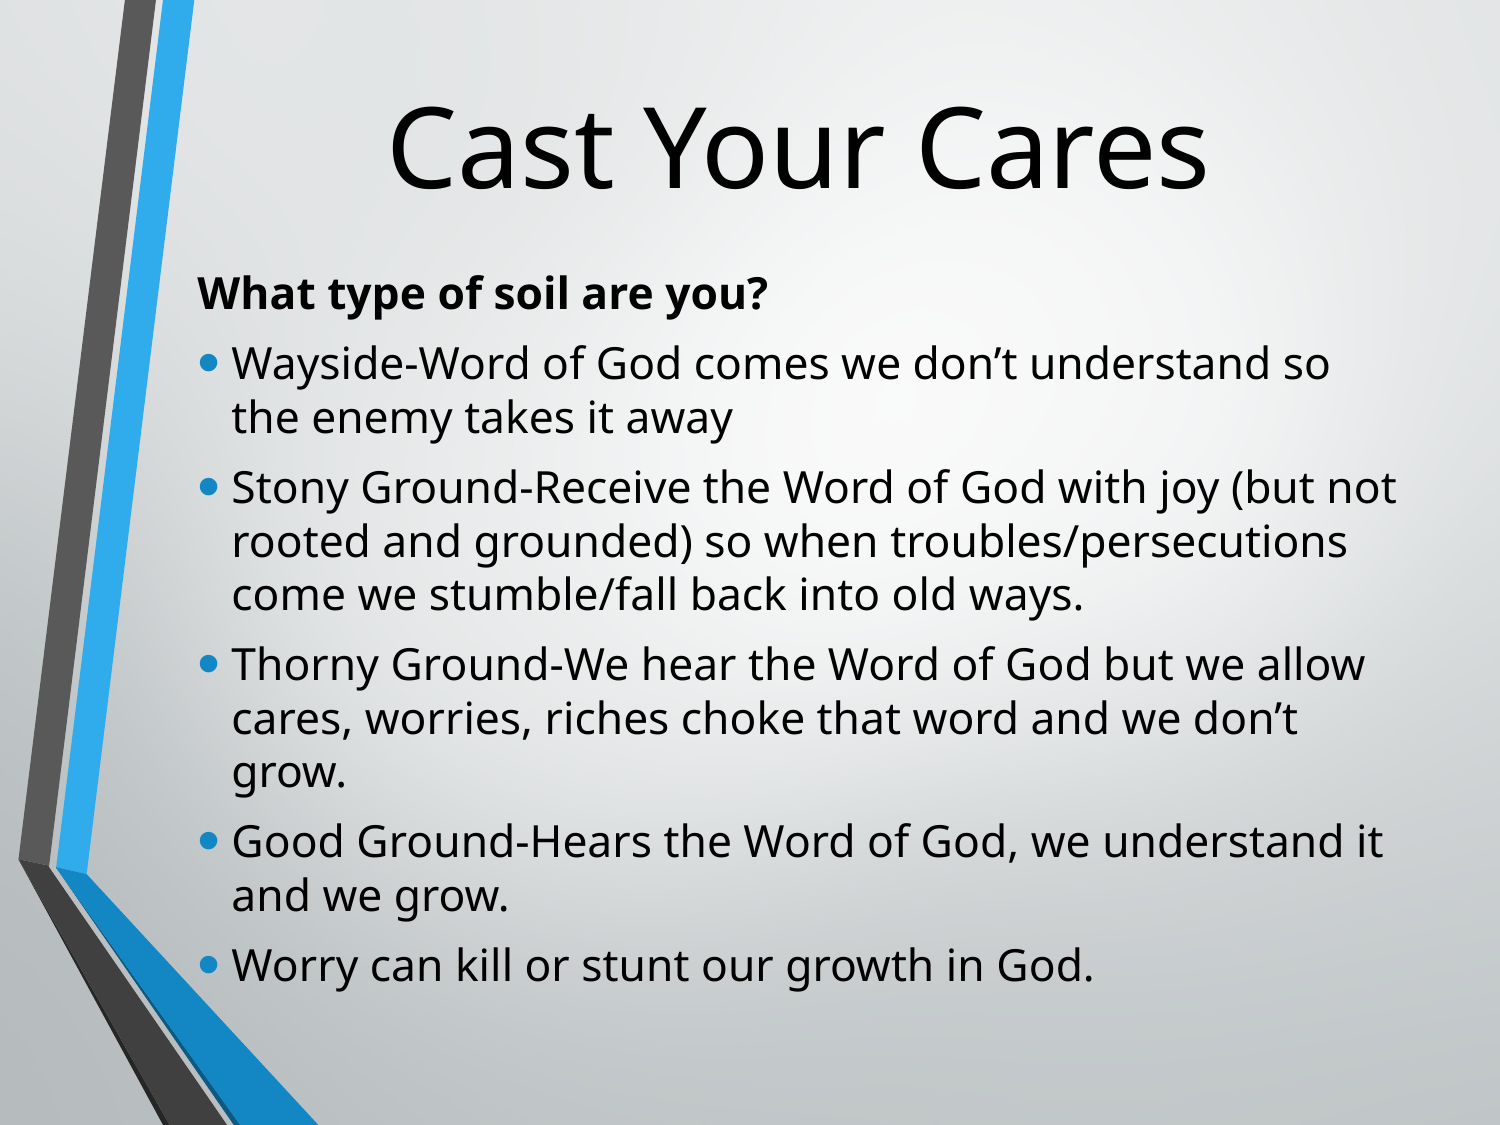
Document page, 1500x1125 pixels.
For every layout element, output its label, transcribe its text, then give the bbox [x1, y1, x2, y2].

title Cast Your Cares [182, 0, 1416, 257]
list What type of soil are you? Wayside-Word of God comes we don’t understand so the enemy takes it away Stony Ground-Receive the Word of God with joy (but not rooted and grounded) so when troubles/persecutions come we stumble/fall back into old ways. Thorny Ground-We hear the Word of God but we allow cares, worries, riches choke that word and we don’t grow. Good Ground-Hears the Word of God, we understand it and we grow. Worry can kill or stunt our growth in God. [182, 257, 1416, 1030]
